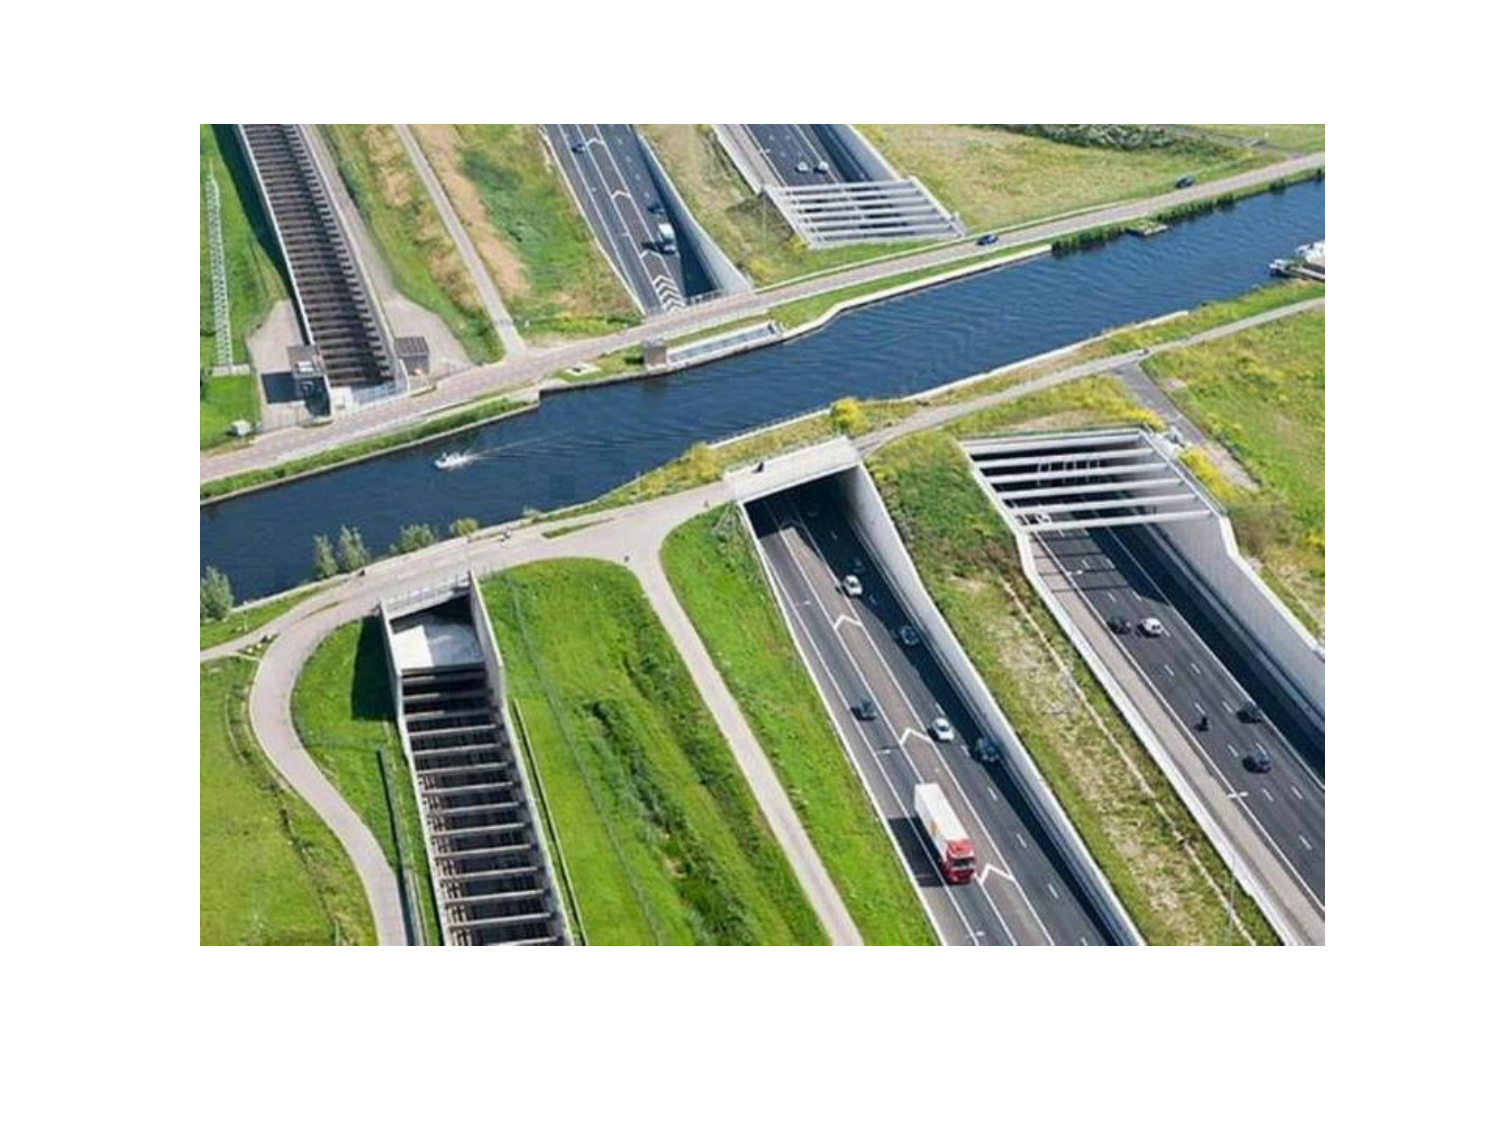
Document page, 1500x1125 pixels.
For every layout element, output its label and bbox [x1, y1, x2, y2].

picture [199, 124, 1326, 946]
